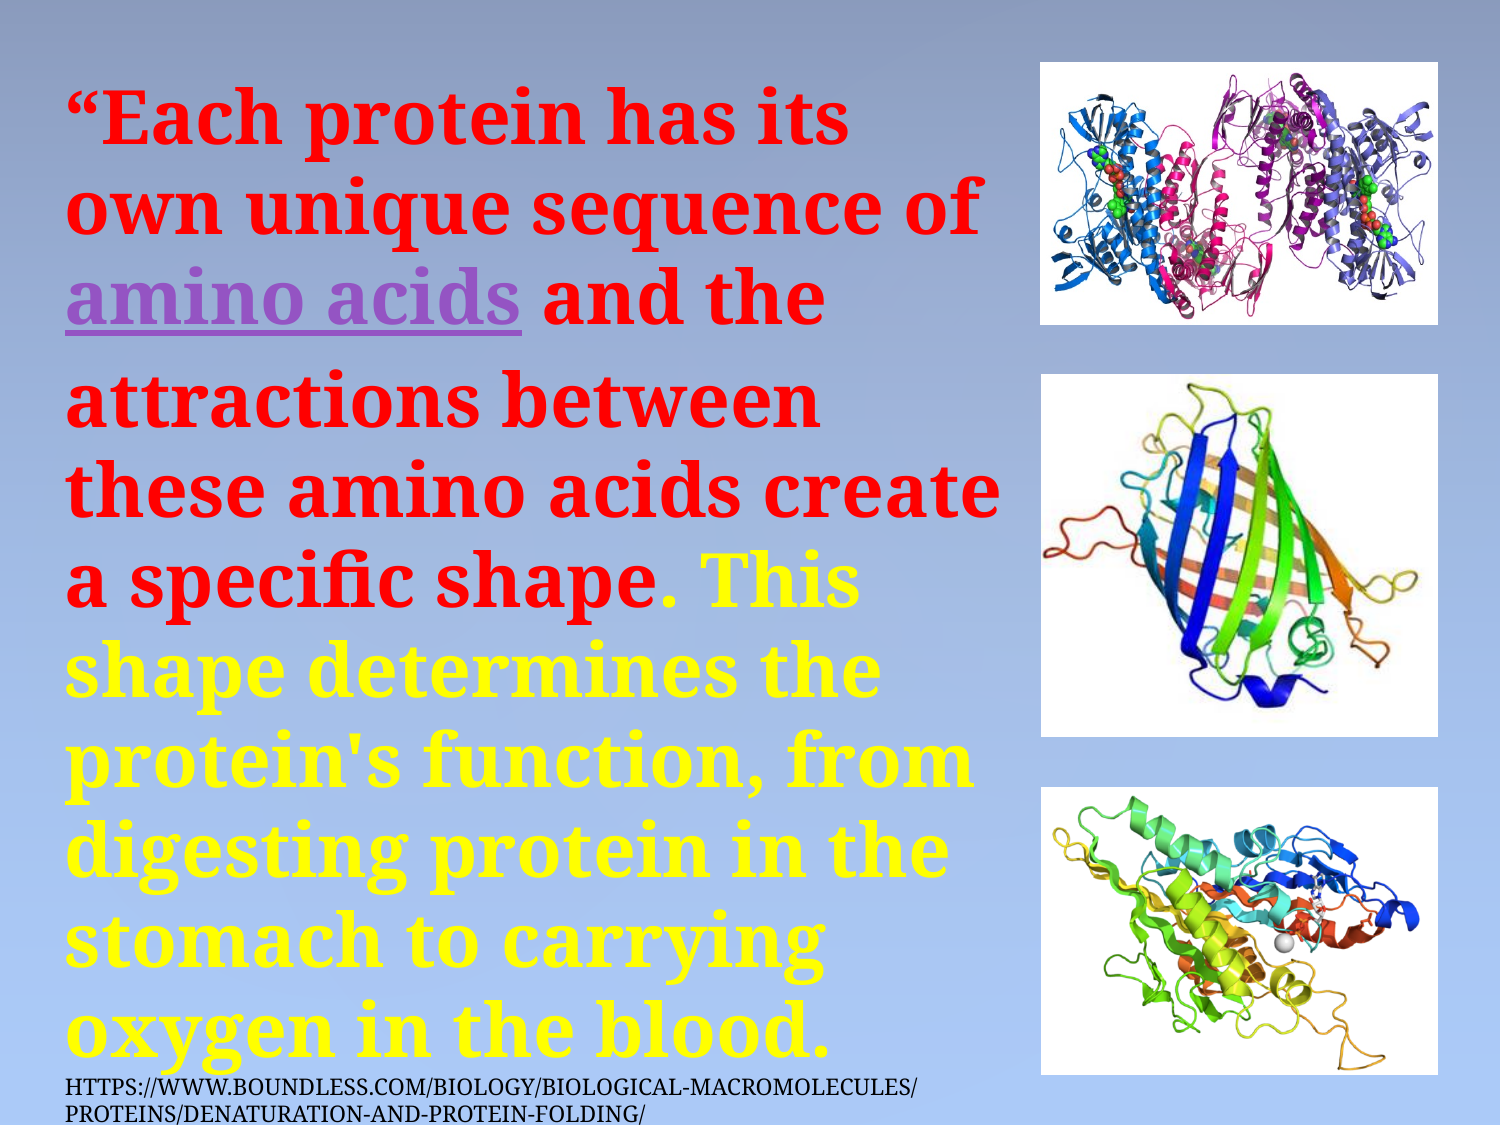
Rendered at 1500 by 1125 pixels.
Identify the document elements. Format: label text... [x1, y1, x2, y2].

picture [1041, 786, 1438, 1076]
picture [1041, 374, 1438, 738]
picture [1039, 61, 1438, 326]
text_box “Each protein has its own unique sequence of amino acids and the attractions between these amino acids create a specific shape. This shape determines the protein's function, from digesting protein in the stomach to carrying oxygen in the blood. https://www.boundless.com/biology/biological-macromolecules/proteins/denaturation-and-protein-folding/ [49, 62, 1025, 1125]
